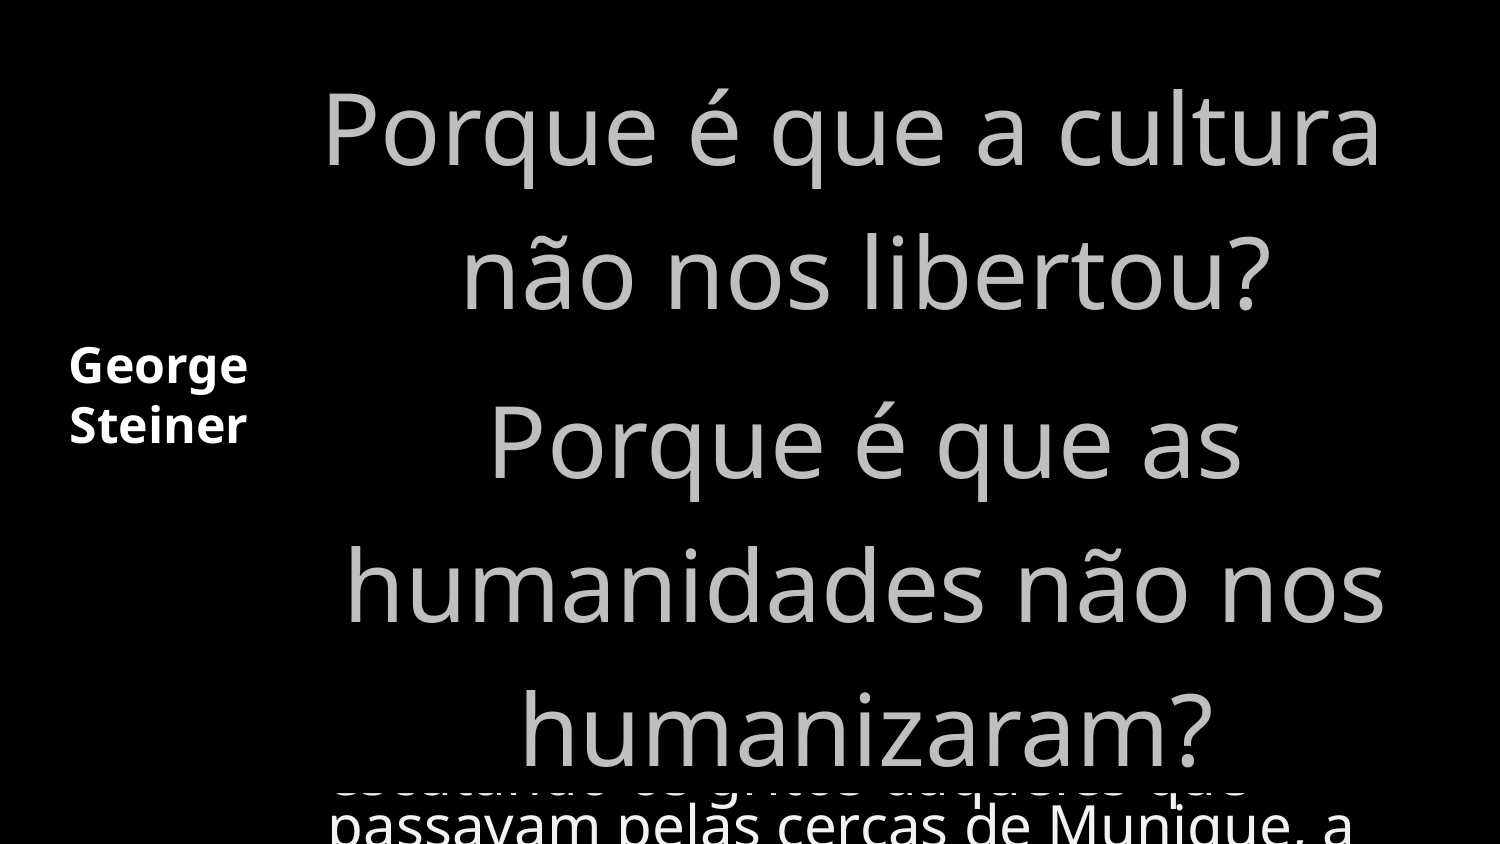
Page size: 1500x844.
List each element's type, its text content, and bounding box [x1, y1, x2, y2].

text_box George Steiner [52, 325, 266, 461]
text_box Por que razão as humanidades, por que razão a ciência, a arte, a literatura não nos deram nenhuma proteção diante do desumano? Por que podemos tocar Schubert à noite e cumprir o “dever”, no dia seguinte, matando no campo de concentração? Nem as grandes obras, nem a música, nem a arte, puderam impedir a barbárie total. Como era possível tocar Debussy, escutando os gritos daqueles que passavam pelas cercas de Munique, a caminho dos campos de morte de Dachau? [312, 41, 1444, 844]
text_box Porque é que a cultura não nos libertou? Porque é que as humanidades não nos humanizaram? [301, 33, 1432, 794]
